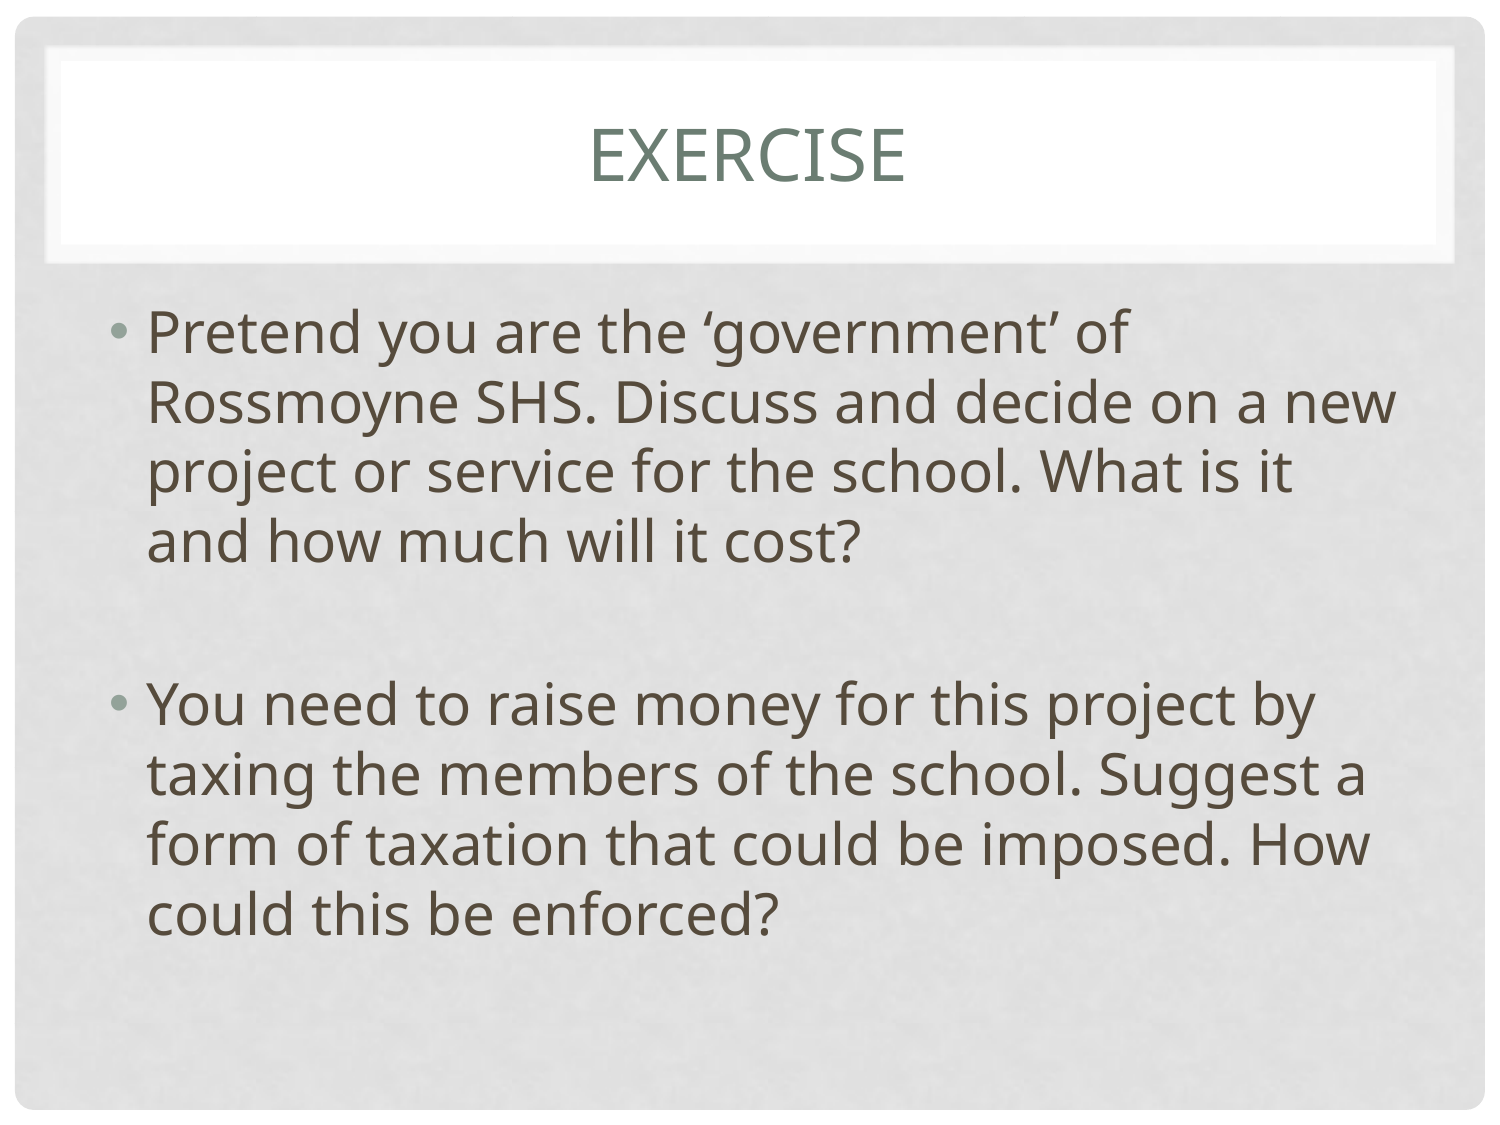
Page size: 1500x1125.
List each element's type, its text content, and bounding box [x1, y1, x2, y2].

list Pretend you are the ‘government’ of Rossmoyne SHS. Discuss and decide on a new project or service for the school. What is it and how much will it cost? You need to raise money for this project by taxing the members of the school. Suggest a form of taxation that could be imposed. How could this be enforced? [75, 287, 1425, 1005]
title EXERCISE [69, 66, 1425, 238]
